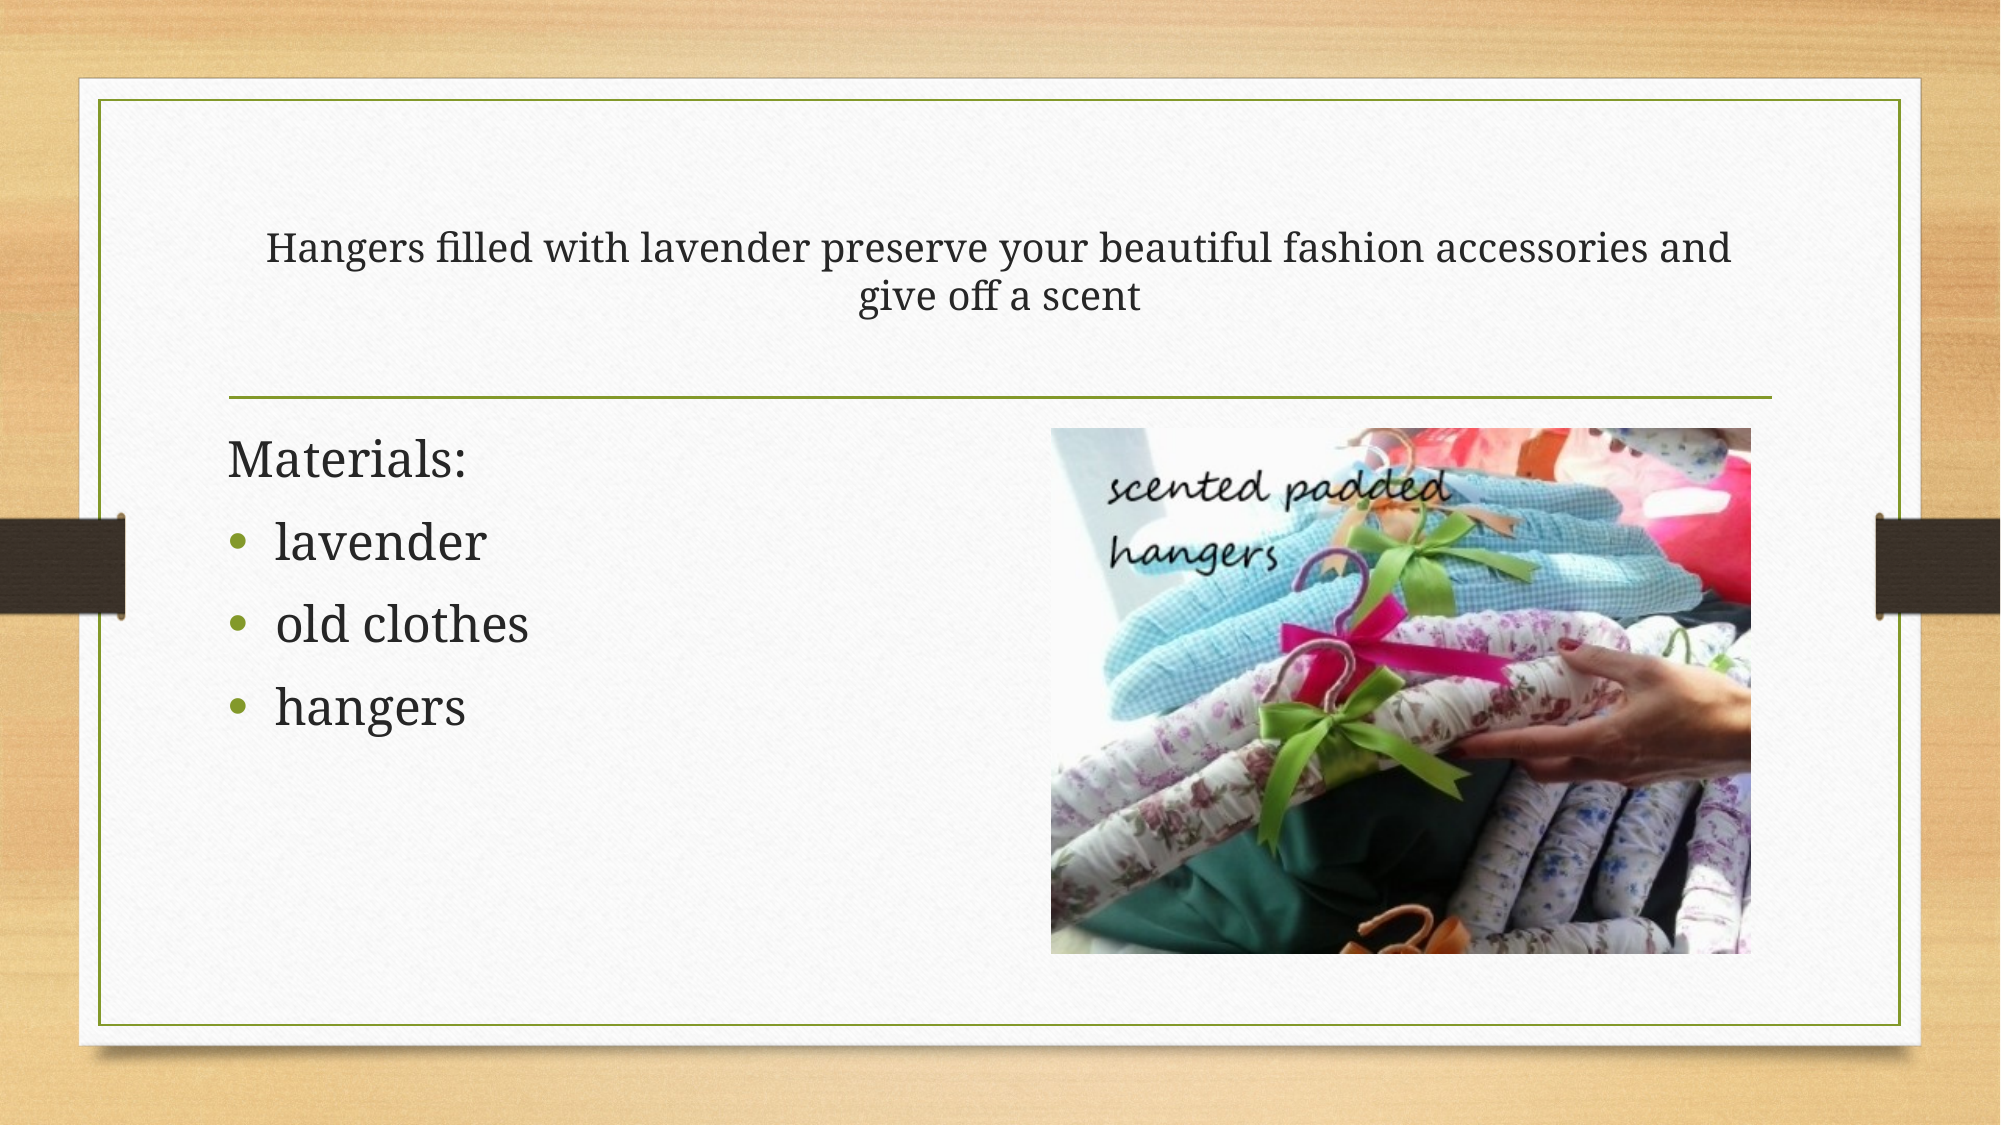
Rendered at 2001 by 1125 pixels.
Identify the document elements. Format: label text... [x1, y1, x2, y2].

picture [0, 0, 2001, 1125]
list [1050, 428, 1752, 955]
list Materials: lavender old clothes hangers [213, 420, 987, 963]
title Hangers filled with lavender preserve your beautiful fashion accessories and give off a scent [212, 161, 1788, 375]
